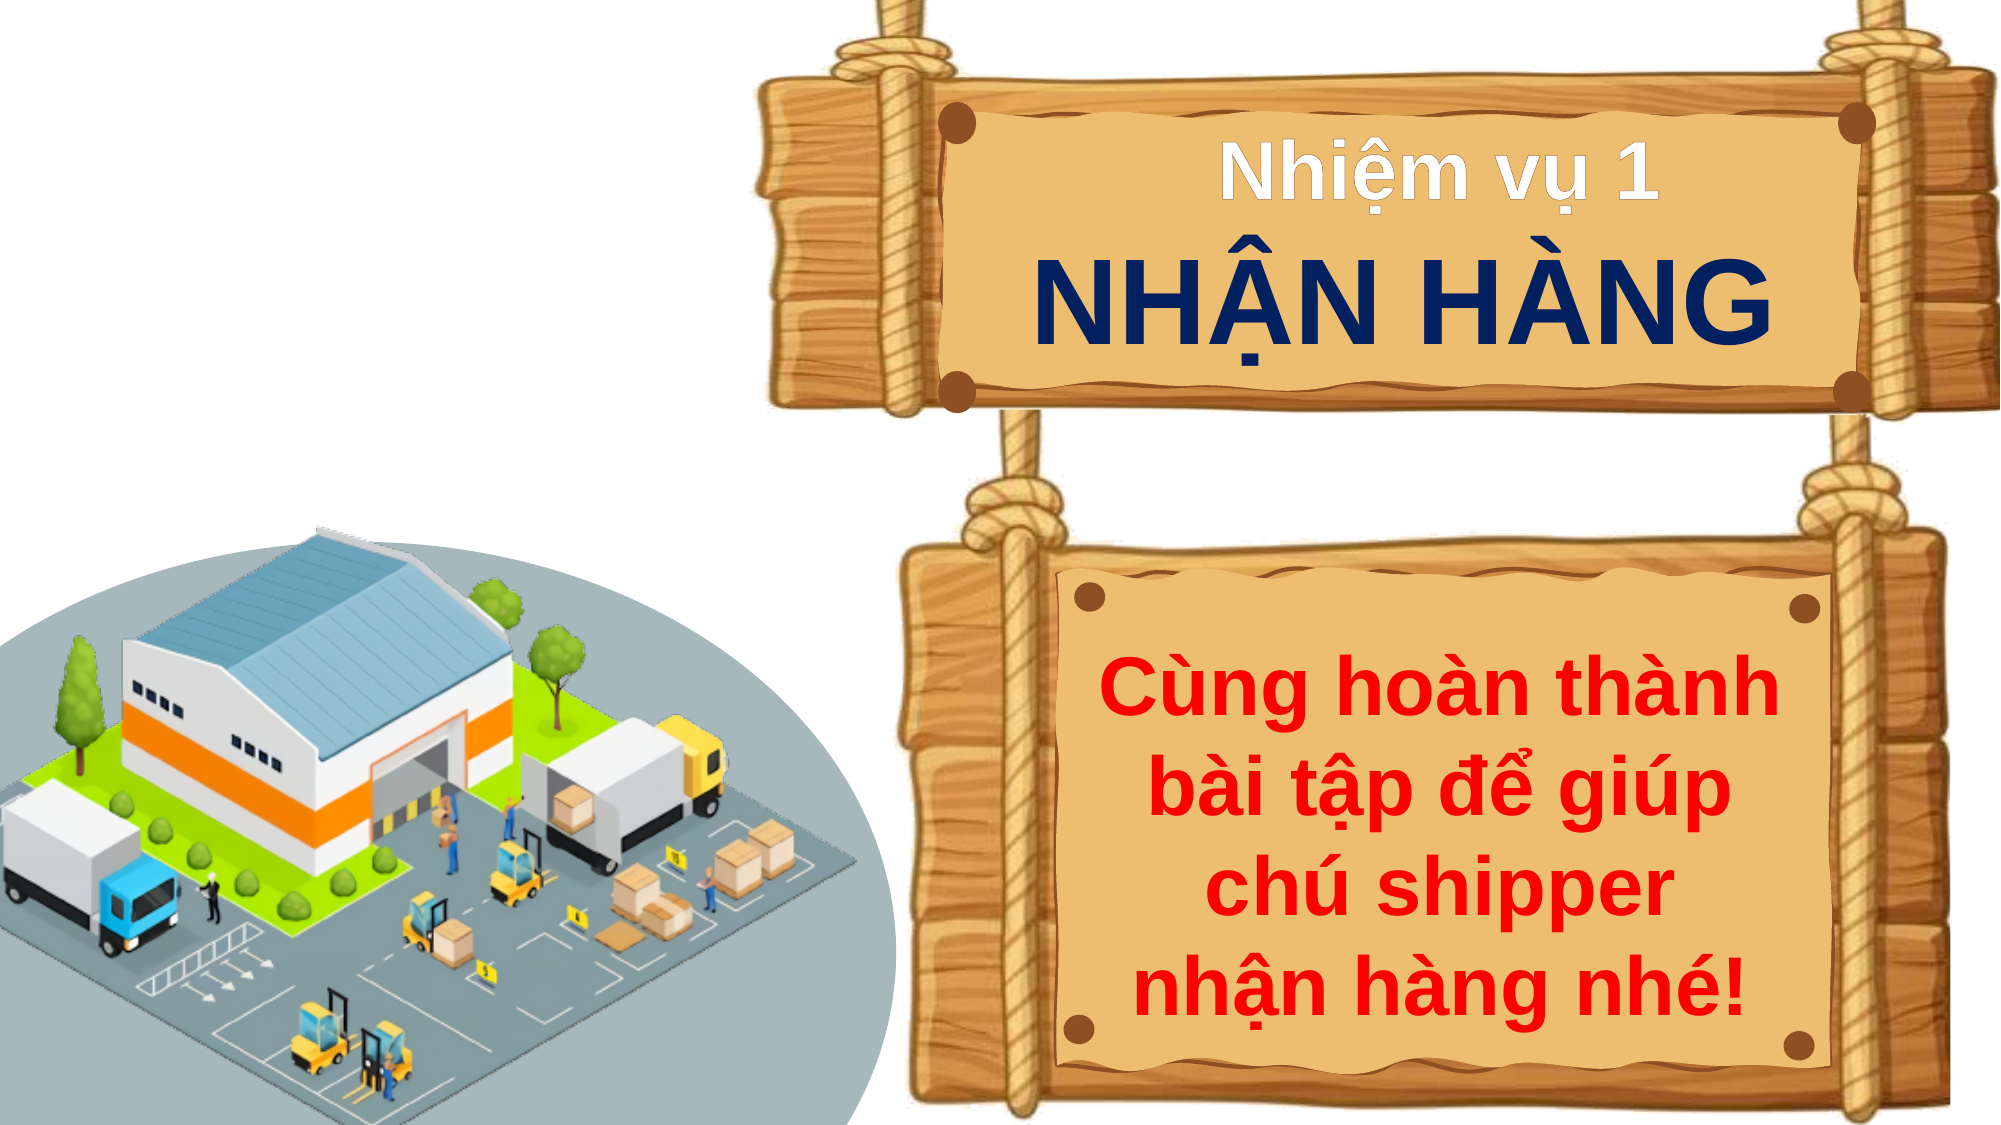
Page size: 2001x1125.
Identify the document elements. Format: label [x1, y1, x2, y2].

text_box [926, 462, 1951, 1125]
text_box [698, 0, 2000, 453]
text_box [0, 461, 922, 1125]
